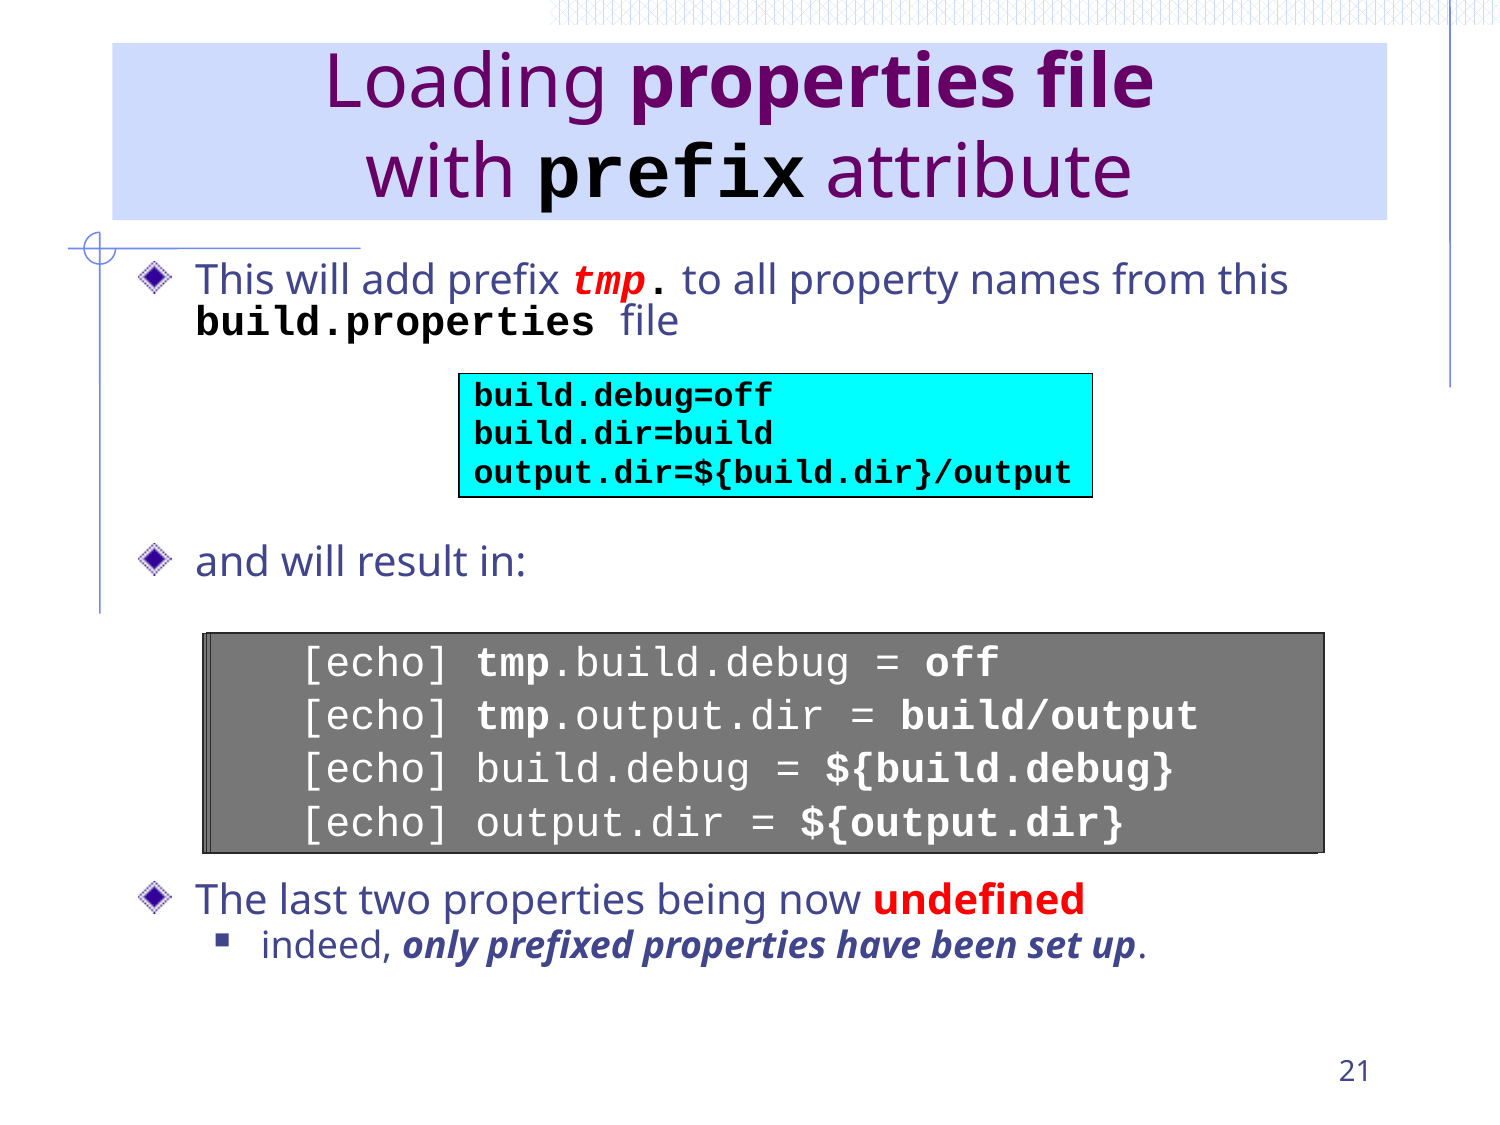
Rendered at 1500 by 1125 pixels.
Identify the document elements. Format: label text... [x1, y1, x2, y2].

list This will add prefix tmp. to all property names from this build.properties file and will result in: The last two properties being now undefined indeed, only prefixed properties have been set up. [123, 255, 1413, 1002]
title Loading properties file with prefix attribute [111, 42, 1388, 221]
picture [138, 543, 172, 576]
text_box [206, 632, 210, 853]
picture [138, 261, 172, 294]
text_box [echo] tmp.build.debug = off [echo] tmp.output.dir = build/output [echo] build.debug = ${build.debug} [echo] output.dir = ${output.dir} [210, 632, 1325, 853]
slide_number 21 [1074, 1024, 1388, 1101]
picture [138, 881, 172, 914]
text_box build.debug=off build.dir=build output.dir=${build.dir}/output [459, 373, 1093, 498]
